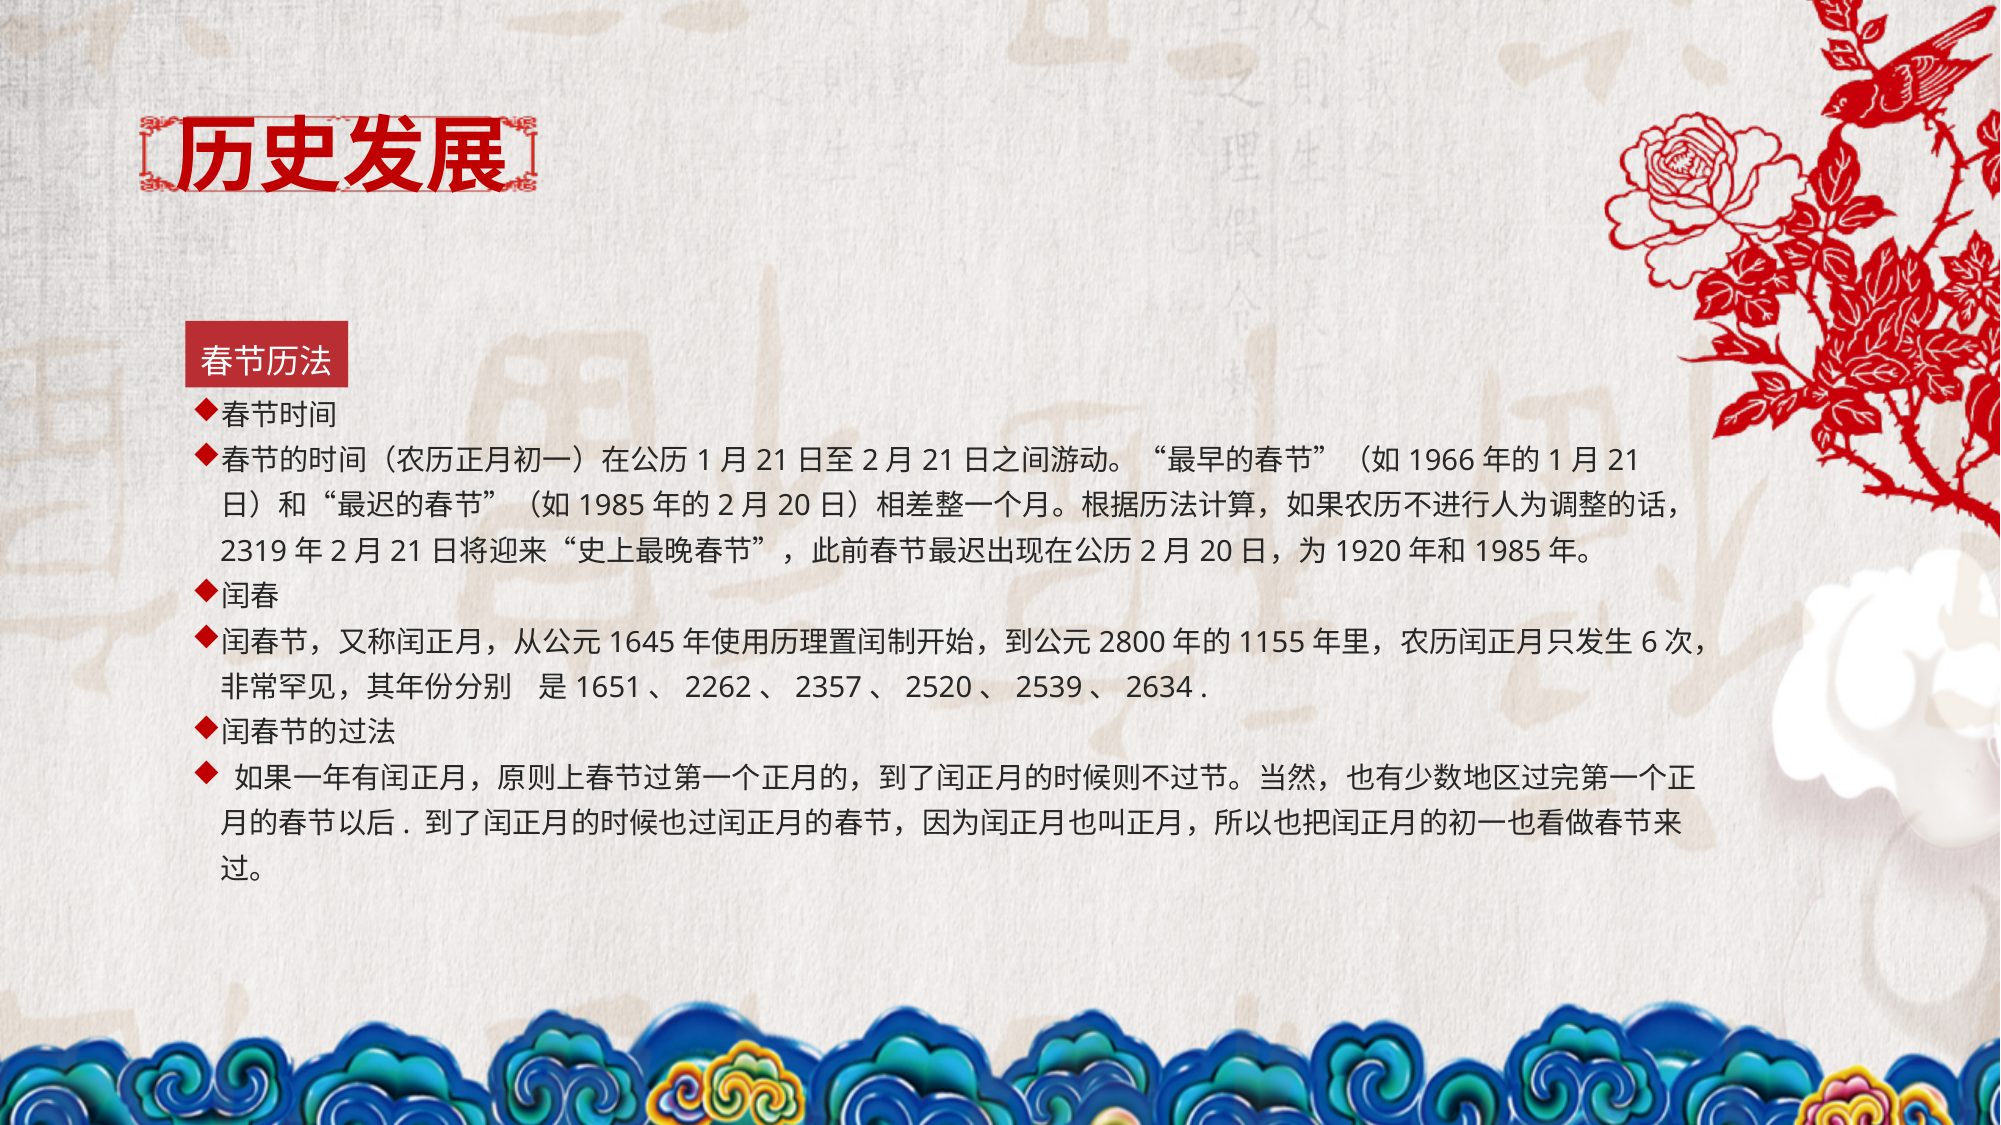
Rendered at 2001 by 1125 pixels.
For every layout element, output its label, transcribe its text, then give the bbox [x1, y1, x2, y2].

text_box 春节历法 [185, 320, 349, 388]
picture [0, 0, 2000, 1125]
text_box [88, 95, 555, 212]
text_box 春节时间 春节的时间（农历正月初一）在公历1月21日至2月21日之间游动。“最早的春节”（如1966年的1月21日）和“最迟的春节”（如1985年的2月20日）相差整一个月。根据历法计算，如果农历不进行人为调整的话，2319年2月21日将迎来“史上最晚春节”，此前春节最迟出现在公历2月20日，为1920年和1985年。 闰春 闰春节，又称闰正月，从公元1645年使用历理置闰制开始，到公元2800年的1155年里，农历闰正月只发生6次，非常罕见，其年份分别 是1651、2262、2357、2520、2539、2634 . 闰春节的过法 如果一年有闰正月，原则上春节过第一个正月的，到了闰正月的时候则不过节。当然，也有少数地区过完第一个正月的春节以后. 到了闰正月的时候也过闰正月的春节，因为闰正月也叫正月，所以也把闰正月的初一也看做春节来过。 [177, 377, 1714, 893]
